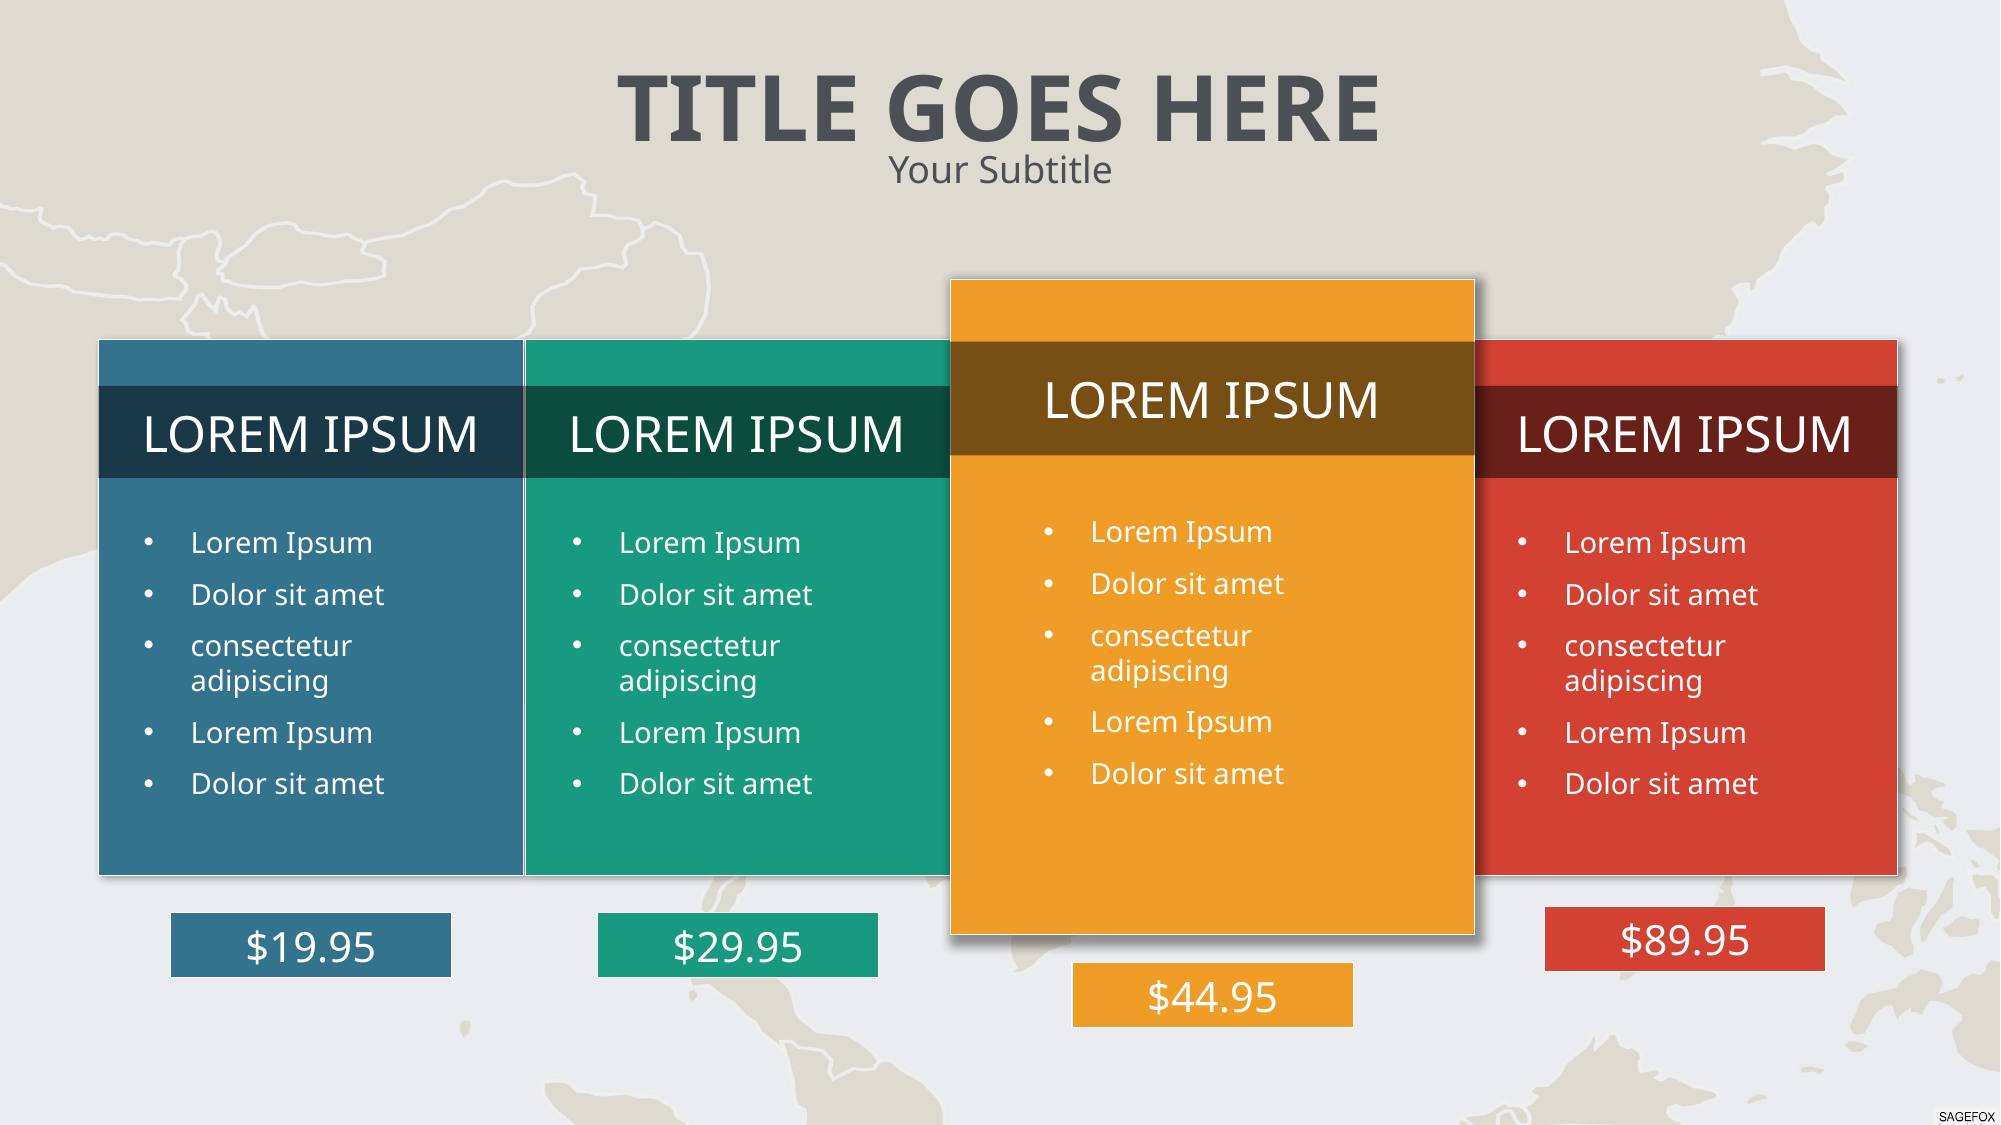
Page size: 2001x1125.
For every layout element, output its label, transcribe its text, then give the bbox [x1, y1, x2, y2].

text_box [950, 279, 1476, 341]
text_box $29.95 [597, 912, 879, 978]
text_box LOREM IPSUM [524, 385, 951, 479]
text_box [1492, 338, 1899, 385]
text_box Lorem Ipsum Dolor sit amet consectetur adipiscing Lorem Ipsum Dolor sit amet [541, 493, 928, 864]
picture [1936, 1111, 1997, 1125]
text_box [950, 457, 1476, 936]
text_box $89.95 [1544, 906, 1826, 972]
text_box $19.95 [170, 912, 452, 978]
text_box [548, 42, 1452, 199]
text_box $44.95 [1072, 962, 1354, 1028]
text_box [97, 479, 523, 876]
text_box [1492, 479, 1899, 876]
text_box [97, 338, 524, 385]
text_box [524, 479, 943, 876]
text_box LOREM IPSUM [1492, 385, 1899, 479]
text_box LOREM IPSUM [97, 385, 524, 479]
text_box Lorem Ipsum Dolor sit amet consectetur adipiscing Lorem Ipsum Dolor sit amet [1492, 493, 1874, 864]
text_box LOREM IPSUM [949, 341, 1476, 457]
text_box Lorem Ipsum Dolor sit amet consectetur adipiscing Lorem Ipsum Dolor sit amet [113, 493, 500, 864]
text_box [524, 338, 943, 385]
text_box Lorem Ipsum Dolor sit amet consectetur adipiscing Lorem Ipsum Dolor sit amet [1012, 483, 1400, 854]
